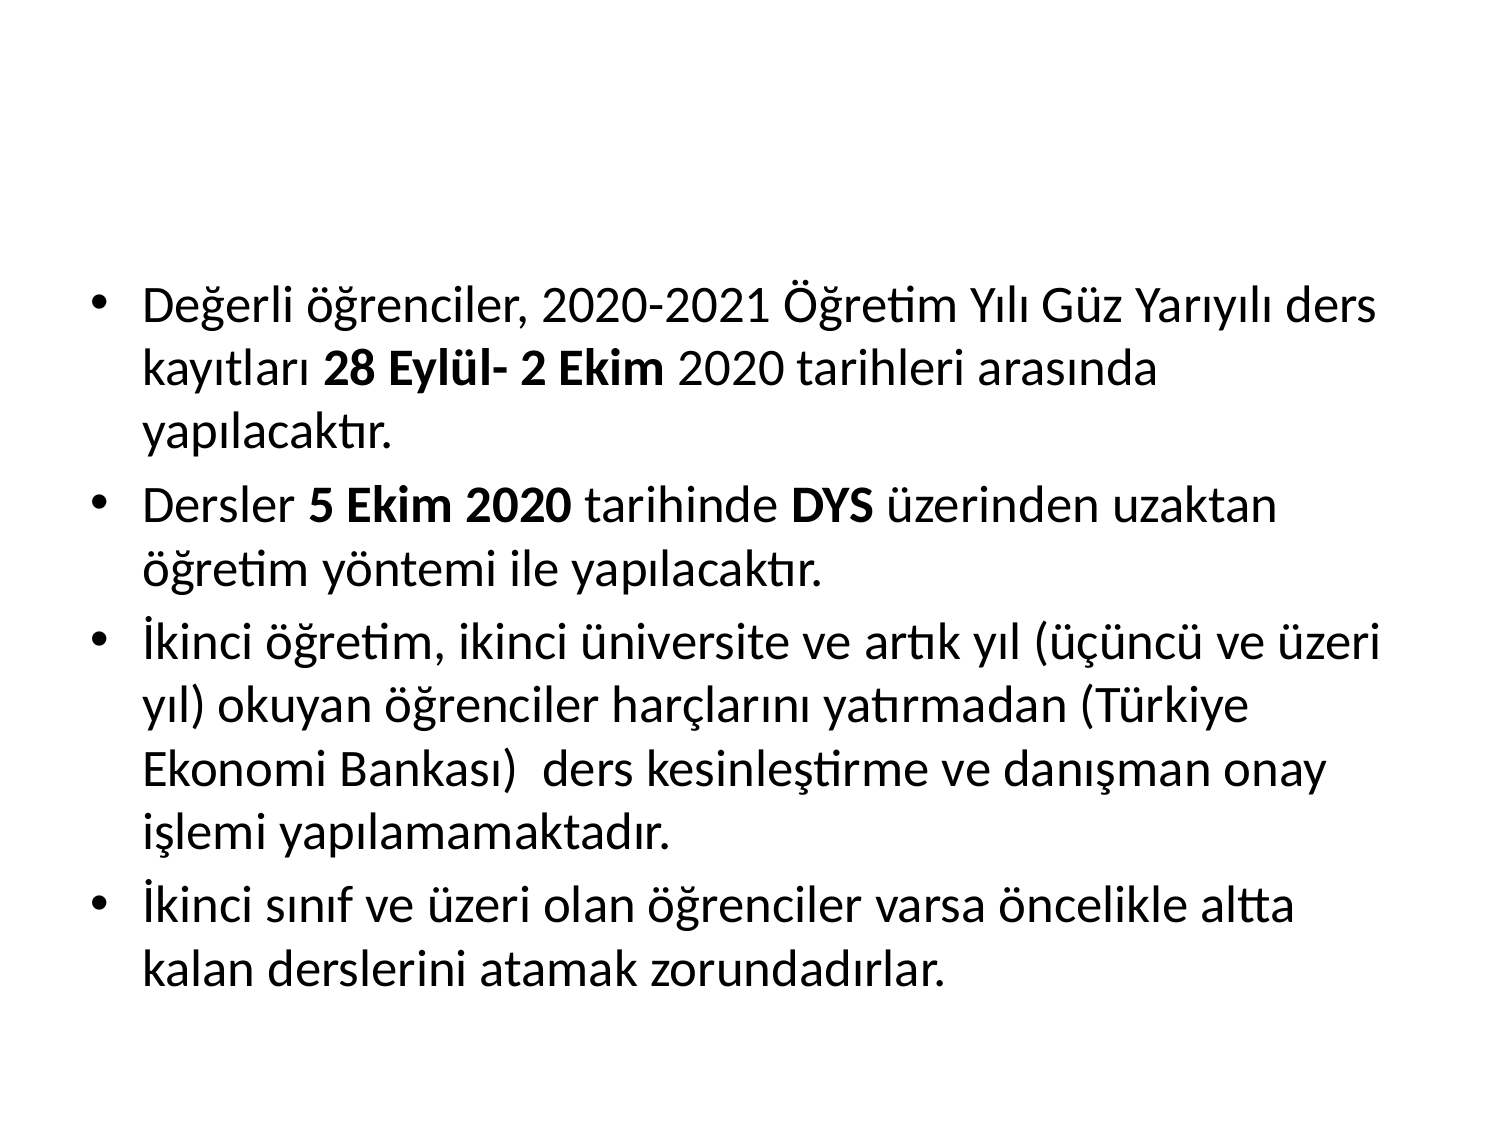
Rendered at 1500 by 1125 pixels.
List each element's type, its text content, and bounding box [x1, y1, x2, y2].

list Değerli öğrenciler, 2020-2021 Öğretim Yılı Güz Yarıyılı ders kayıtları 28 Eylül- 2 Ekim 2020 tarihleri arasında yapılacaktır. Dersler 5 Ekim 2020 tarihinde DYS üzerinden uzaktan öğretim yöntemi ile yapılacaktır. İkinci öğretim, ikinci üniversite ve artık yıl (üçüncü ve üzeri yıl) okuyan öğrenciler harçlarını yatırmadan (Türkiye Ekonomi Bankası) ders kesinleştirme ve danışman onay işlemi yapılamamaktadır. İkinci sınıf ve üzeri olan öğrenciler varsa öncelikle altta kalan derslerini atamak zorundadırlar. [75, 262, 1425, 1005]
